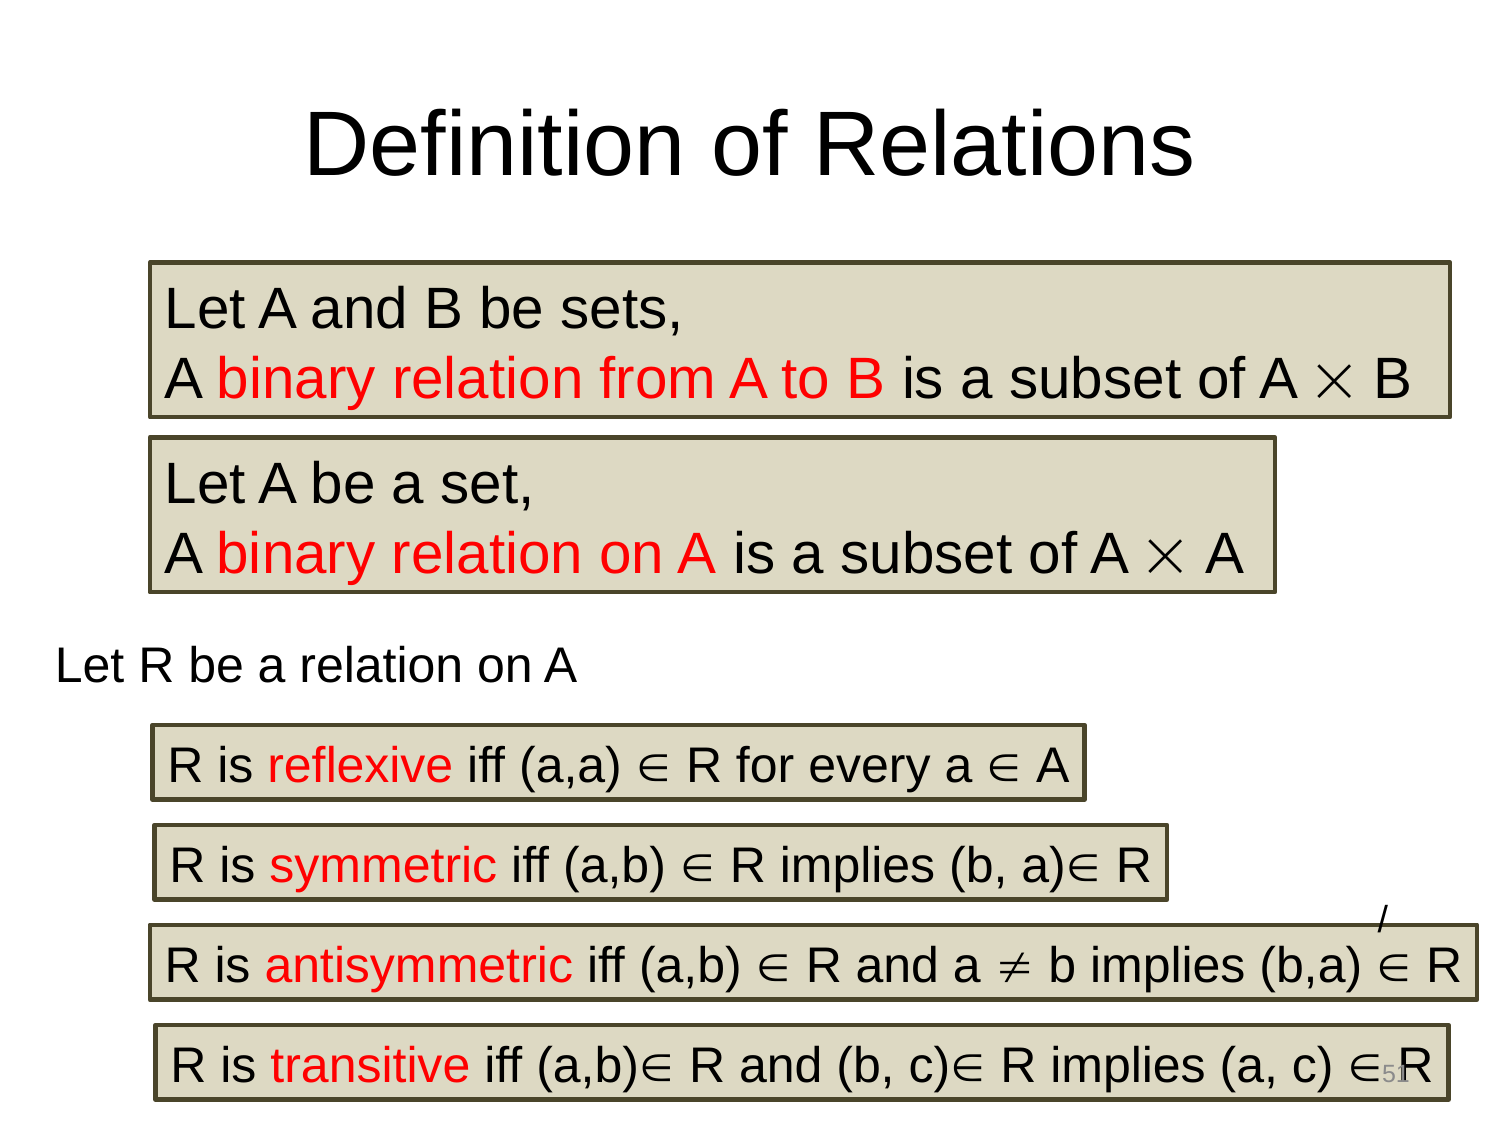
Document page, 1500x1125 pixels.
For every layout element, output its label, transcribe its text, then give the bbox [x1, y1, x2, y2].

text_box R is reflexive iff (a,a)  R for every a  A [152, 724, 1085, 800]
text_box R is transitive iff (a,b) R and (b, c) R implies (a, c)  R [155, 1024, 1449, 1100]
text_box R is antisymmetric iff (a,b)  R and a  b implies (b,a)  R [149, 924, 1478, 1000]
text_box Let R be a relation on A [40, 624, 593, 700]
title Definition of Relations [75, 45, 1425, 233]
slide_number 51 [1074, 1042, 1425, 1103]
text_box Let A and B be sets, A binary relation from A to B is a subset of A  B [150, 262, 1450, 418]
text_box Let A be a set, A binary relation on A is a subset of A  A [149, 437, 1275, 593]
text_box / [1362, 887, 1403, 948]
text_box R is symmetric iff (a,b)  R implies (b, a) R [154, 824, 1167, 900]
